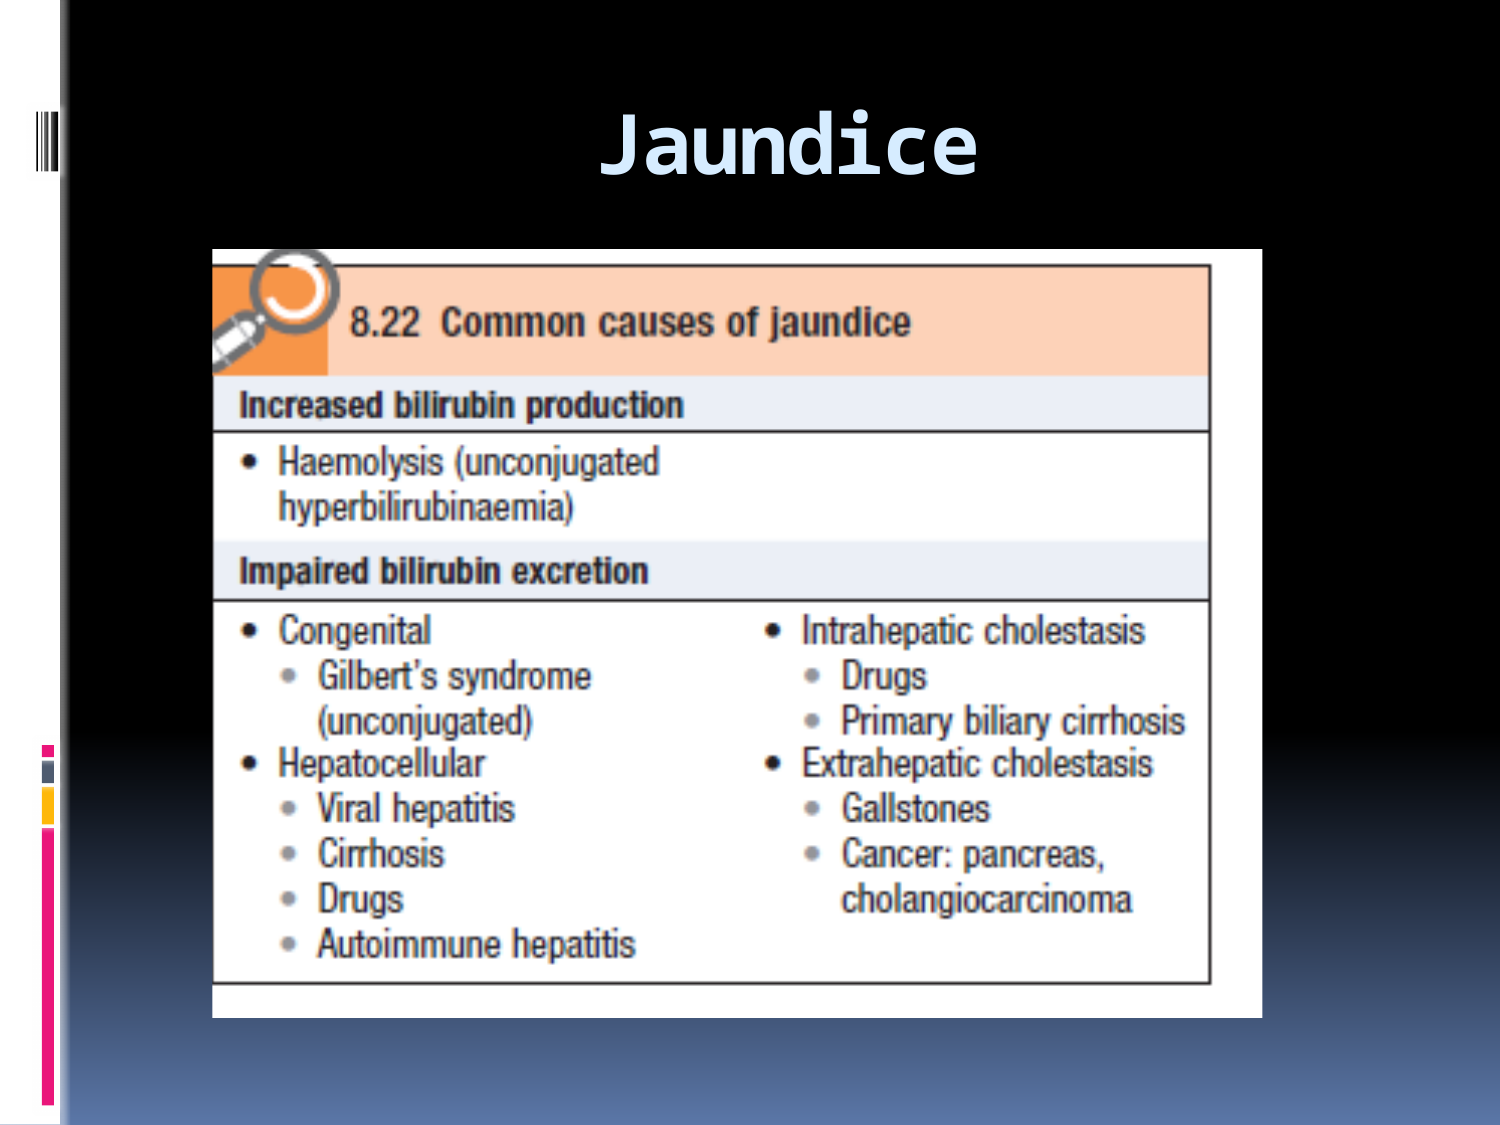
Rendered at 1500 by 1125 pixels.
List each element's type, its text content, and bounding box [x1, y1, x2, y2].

title Jaundice [150, 83, 1425, 234]
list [211, 249, 1263, 1018]
